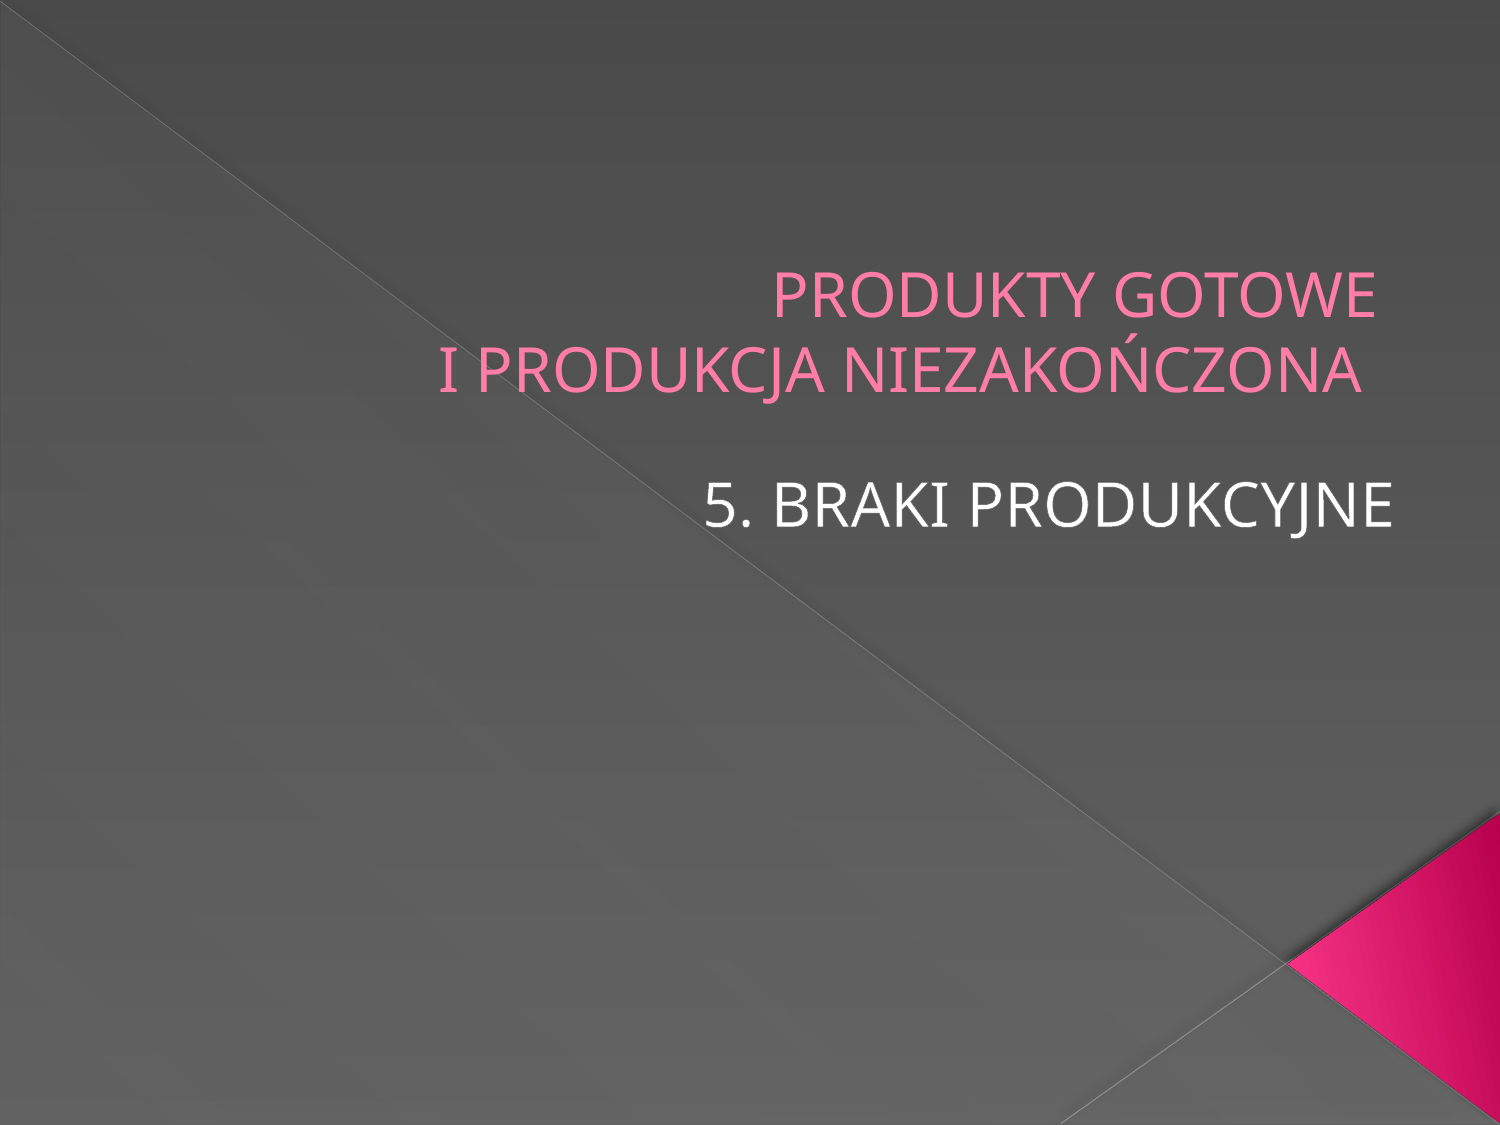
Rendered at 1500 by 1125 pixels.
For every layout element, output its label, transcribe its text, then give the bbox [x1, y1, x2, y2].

subtitle 5. BRAKI PRODUKCYJNE [93, 457, 1417, 745]
title PRODUKTY GOTOWE I PRODUKCJA NIEZAKOŃCZONA [70, 246, 1393, 488]
